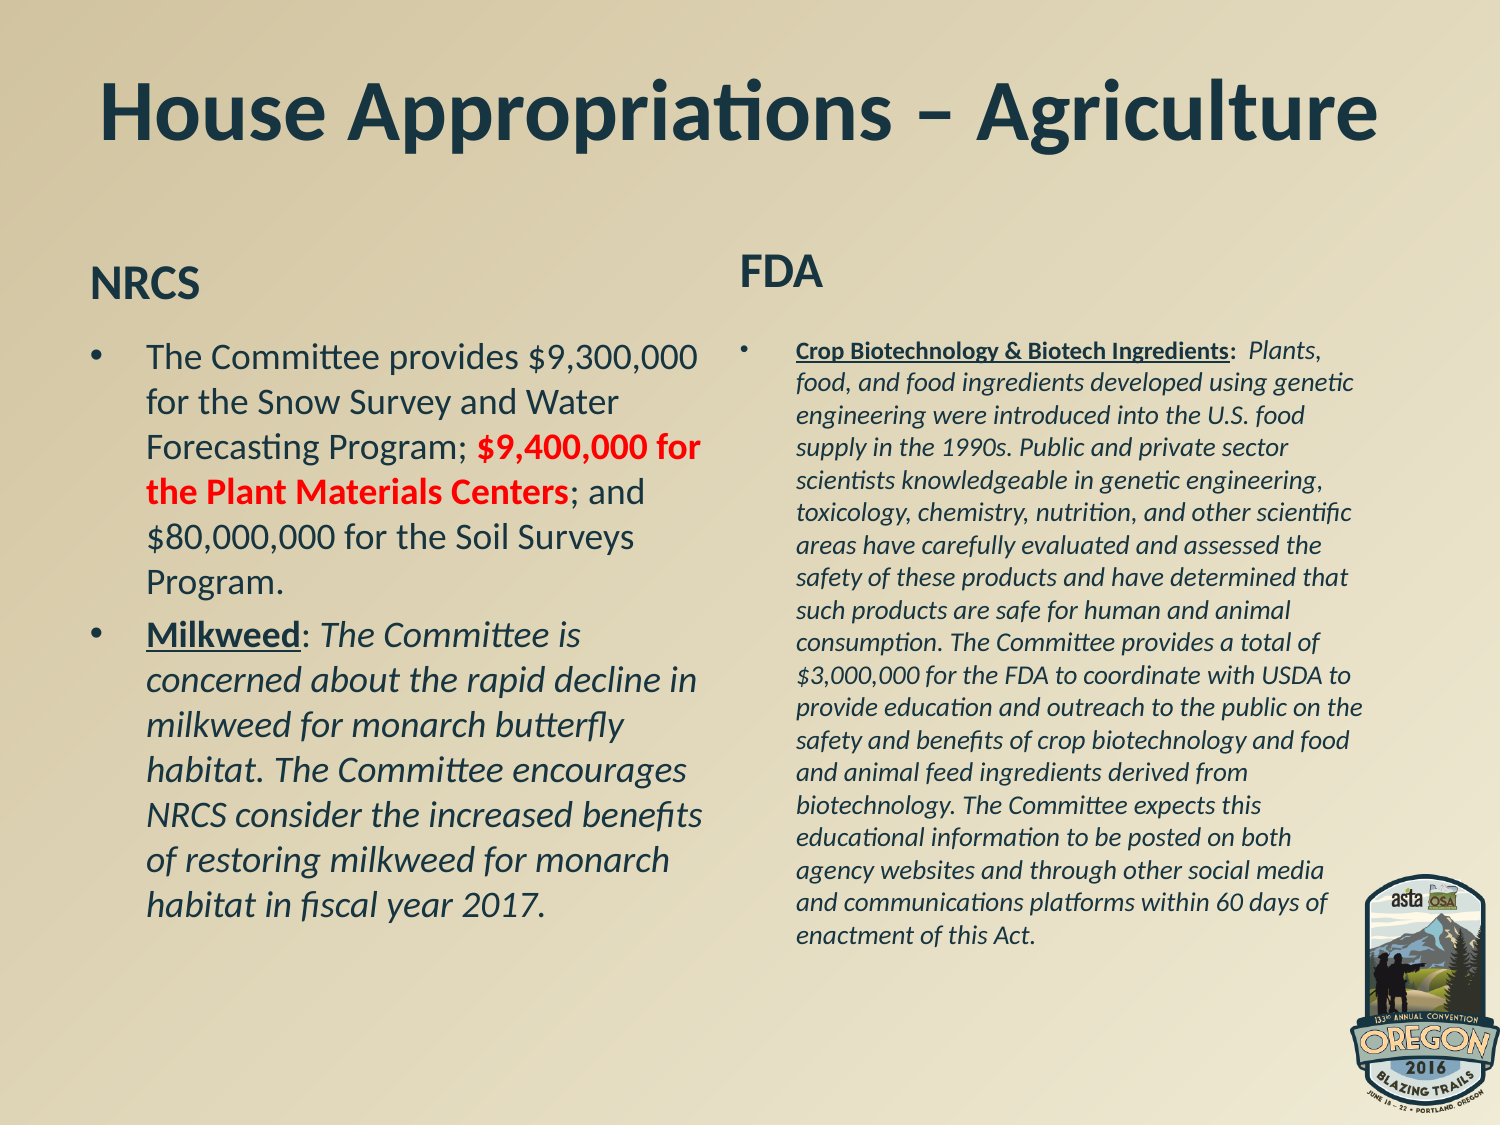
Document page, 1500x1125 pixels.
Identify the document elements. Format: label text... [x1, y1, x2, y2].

list FDA [725, 200, 1388, 305]
list The Committee provides $9,300,000 for the Snow Survey and Water Forecasting Program; $9,400,000 for the Plant Materials Centers; and $80,000,000 for the Soil Surveys Program. Milkweed: The Committee is concerned about the rapid decline in milkweed for monarch butterfly habitat. The Committee encourages NRCS consider the increased benefits of restoring milkweed for monarch habitat in fiscal year 2017. [75, 324, 725, 974]
picture [1350, 874, 1500, 1113]
list Crop Biotechnology & Biotech Ingredients: Plants, food, and food ingredients developed using genetic engineering were introduced into the U.S. food supply in the 1990s. Public and private sector scientists knowledgeable in genetic engineering, toxicology, chemistry, nutrition, and other scientific areas have carefully evaluated and assessed the safety of these products and have determined that such products are safe for human and animal consumption. The Committee provides a total of $3,000,000 for the FDA to coordinate with USDA to provide education and outreach to the public on the safety and benefits of crop biotechnology and food and animal feed ingredients derived from biotechnology. The Committee expects this educational information to be posted on both agency websites and through other social media and communications platforms within 60 days of enactment of this Act. [725, 324, 1388, 974]
list NRCS [75, 212, 738, 318]
title House Appropriations – Agriculture [75, 45, 1425, 233]
